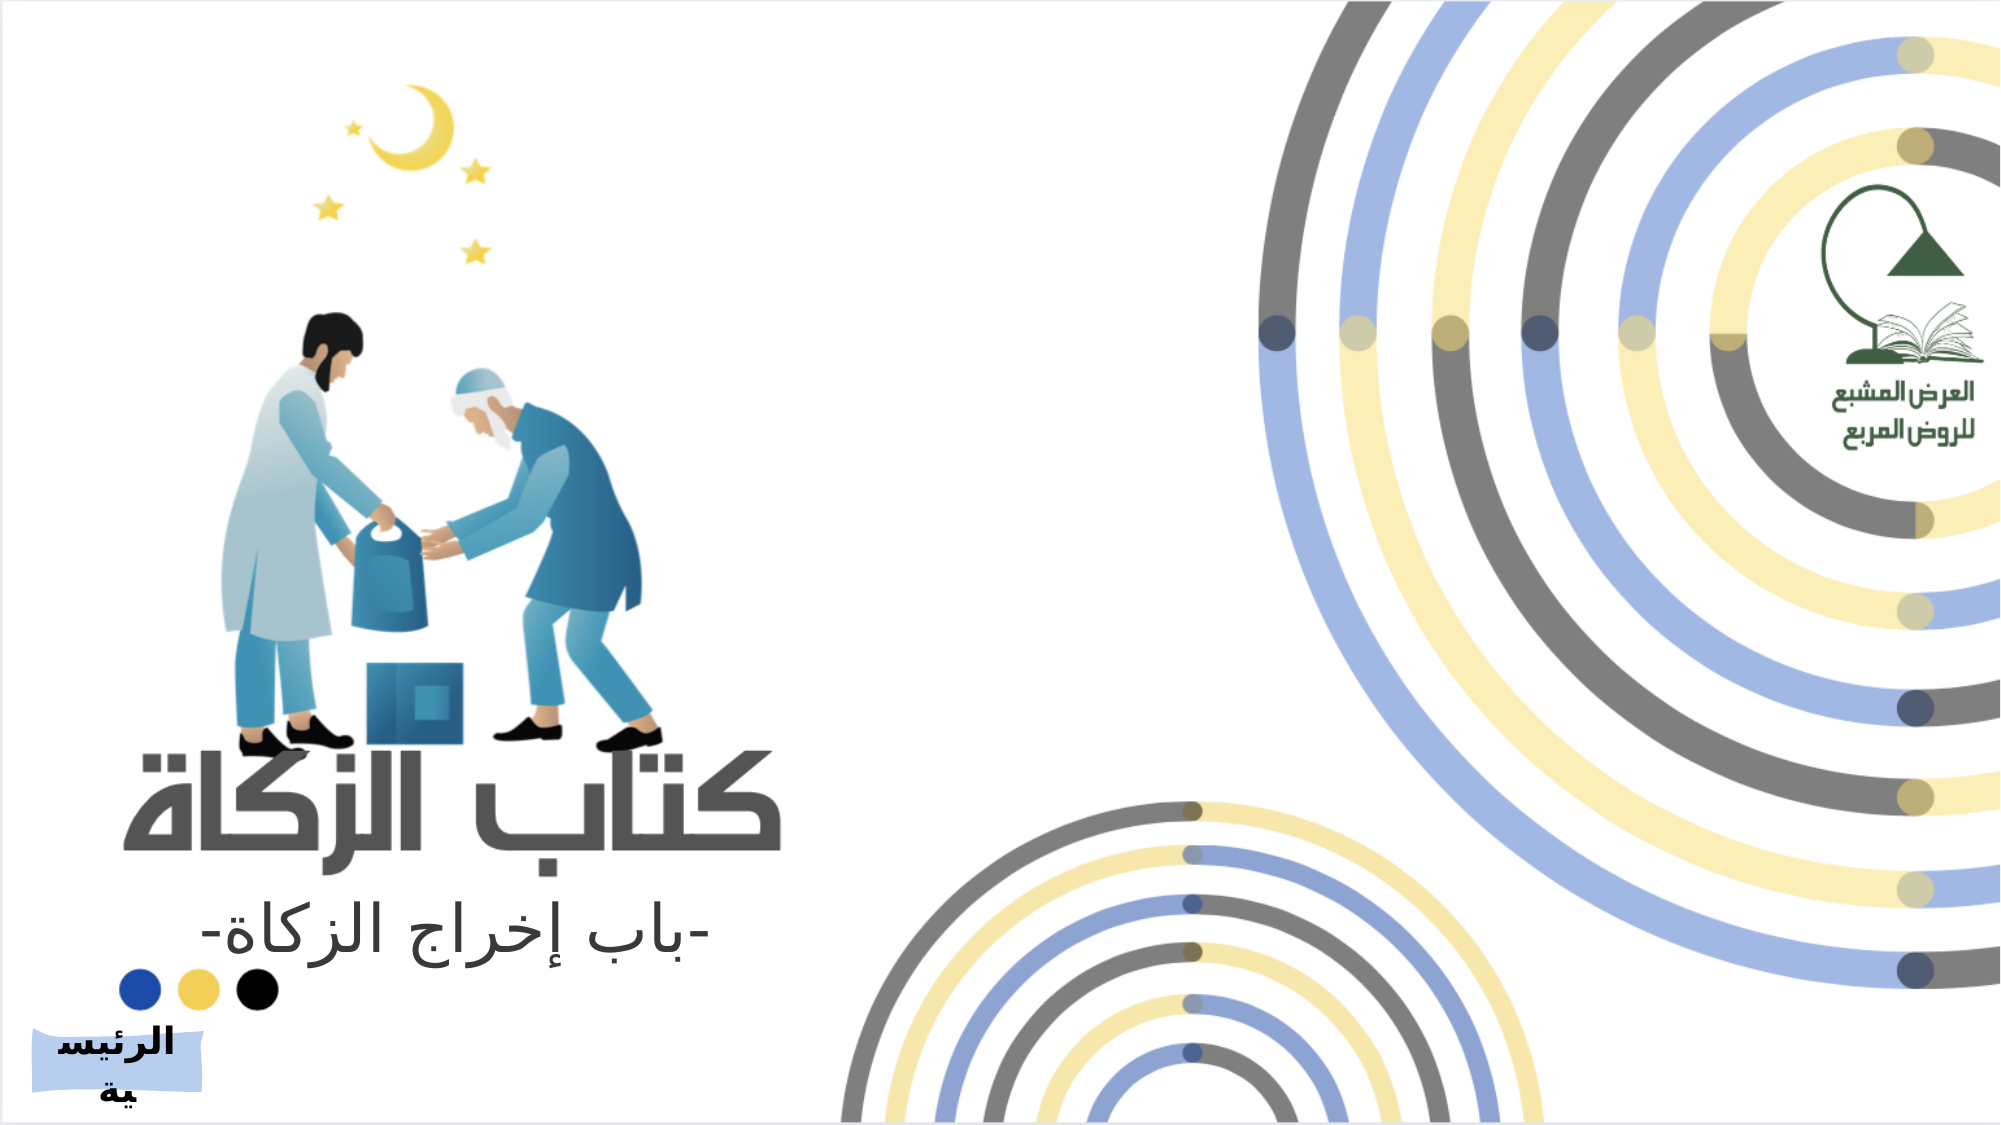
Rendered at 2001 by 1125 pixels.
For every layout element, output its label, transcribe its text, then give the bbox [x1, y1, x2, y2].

text_box الرئيسية [36, 1036, 198, 1087]
text_box -باب إخراج الزكاة- [184, 878, 727, 974]
picture [0, 0, 2001, 1125]
